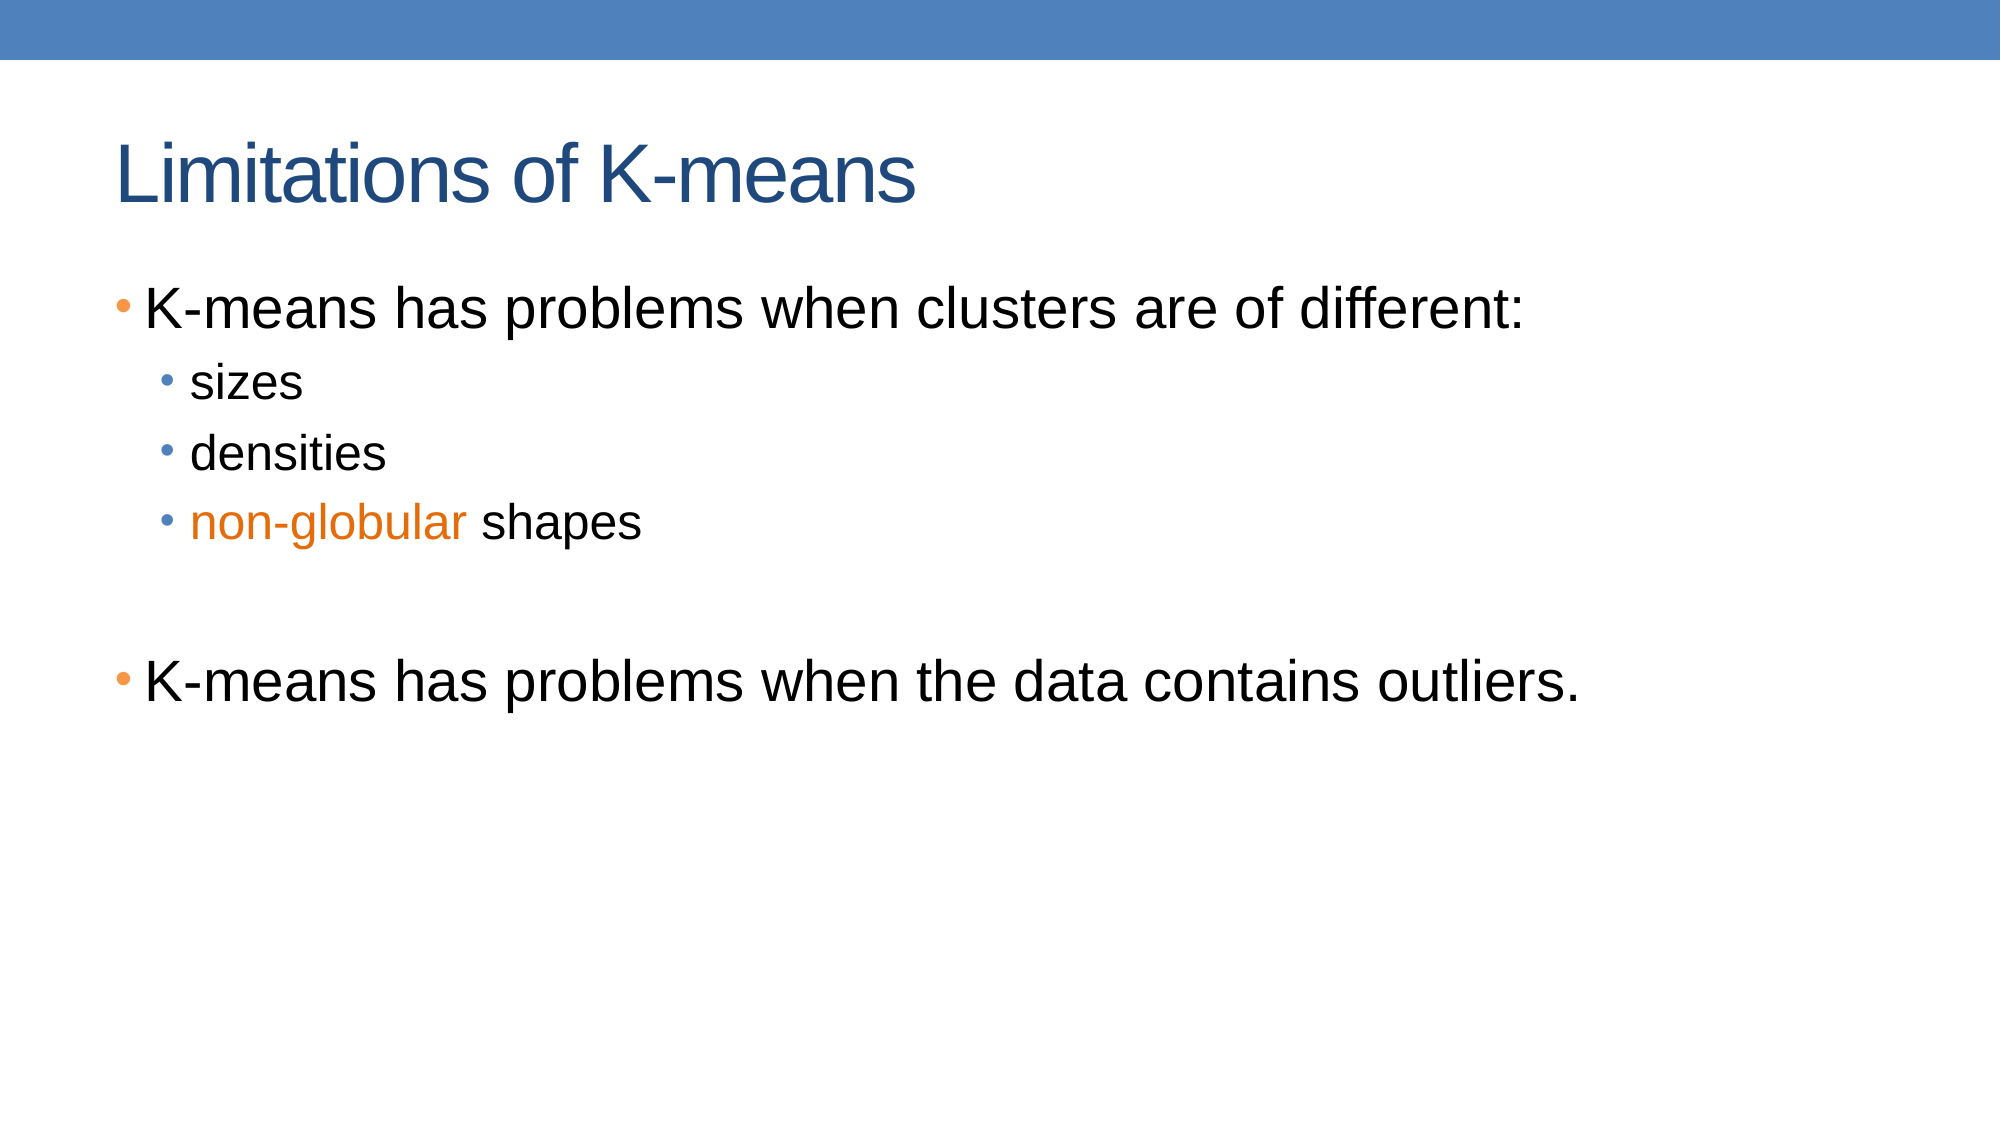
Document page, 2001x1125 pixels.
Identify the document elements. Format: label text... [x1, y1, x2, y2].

title Limitations of K-means [99, 87, 1900, 250]
list K-means has problems when clusters are of different: sizes densities non-globular shapes K-means has problems when the data contains outliers. [99, 262, 1900, 1063]
